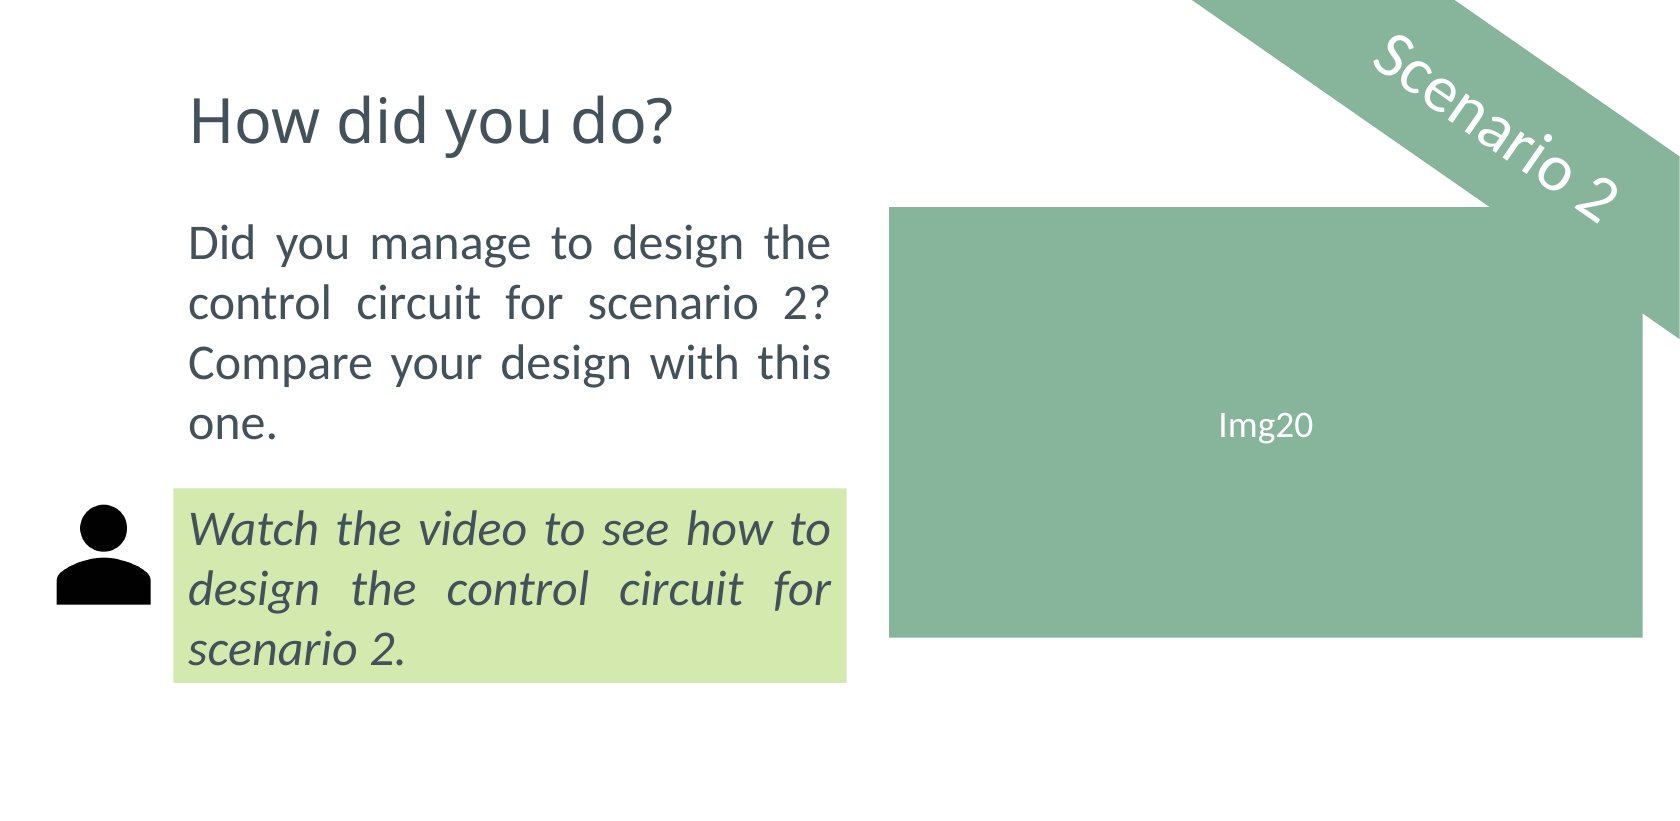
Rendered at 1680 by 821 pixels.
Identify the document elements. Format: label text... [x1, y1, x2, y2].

picture [33, 484, 174, 625]
text_box Img20 [888, 206, 1644, 639]
text_box Watch the video to see how to design the control circuit for scenario 2. [173, 488, 847, 683]
text_box Did you manage to design the control circuit for scenario 2? Compare your design with this one. [173, 202, 847, 458]
text_box Scenario 2 [1190, 0, 1680, 341]
title How did you do? [173, 43, 1433, 203]
